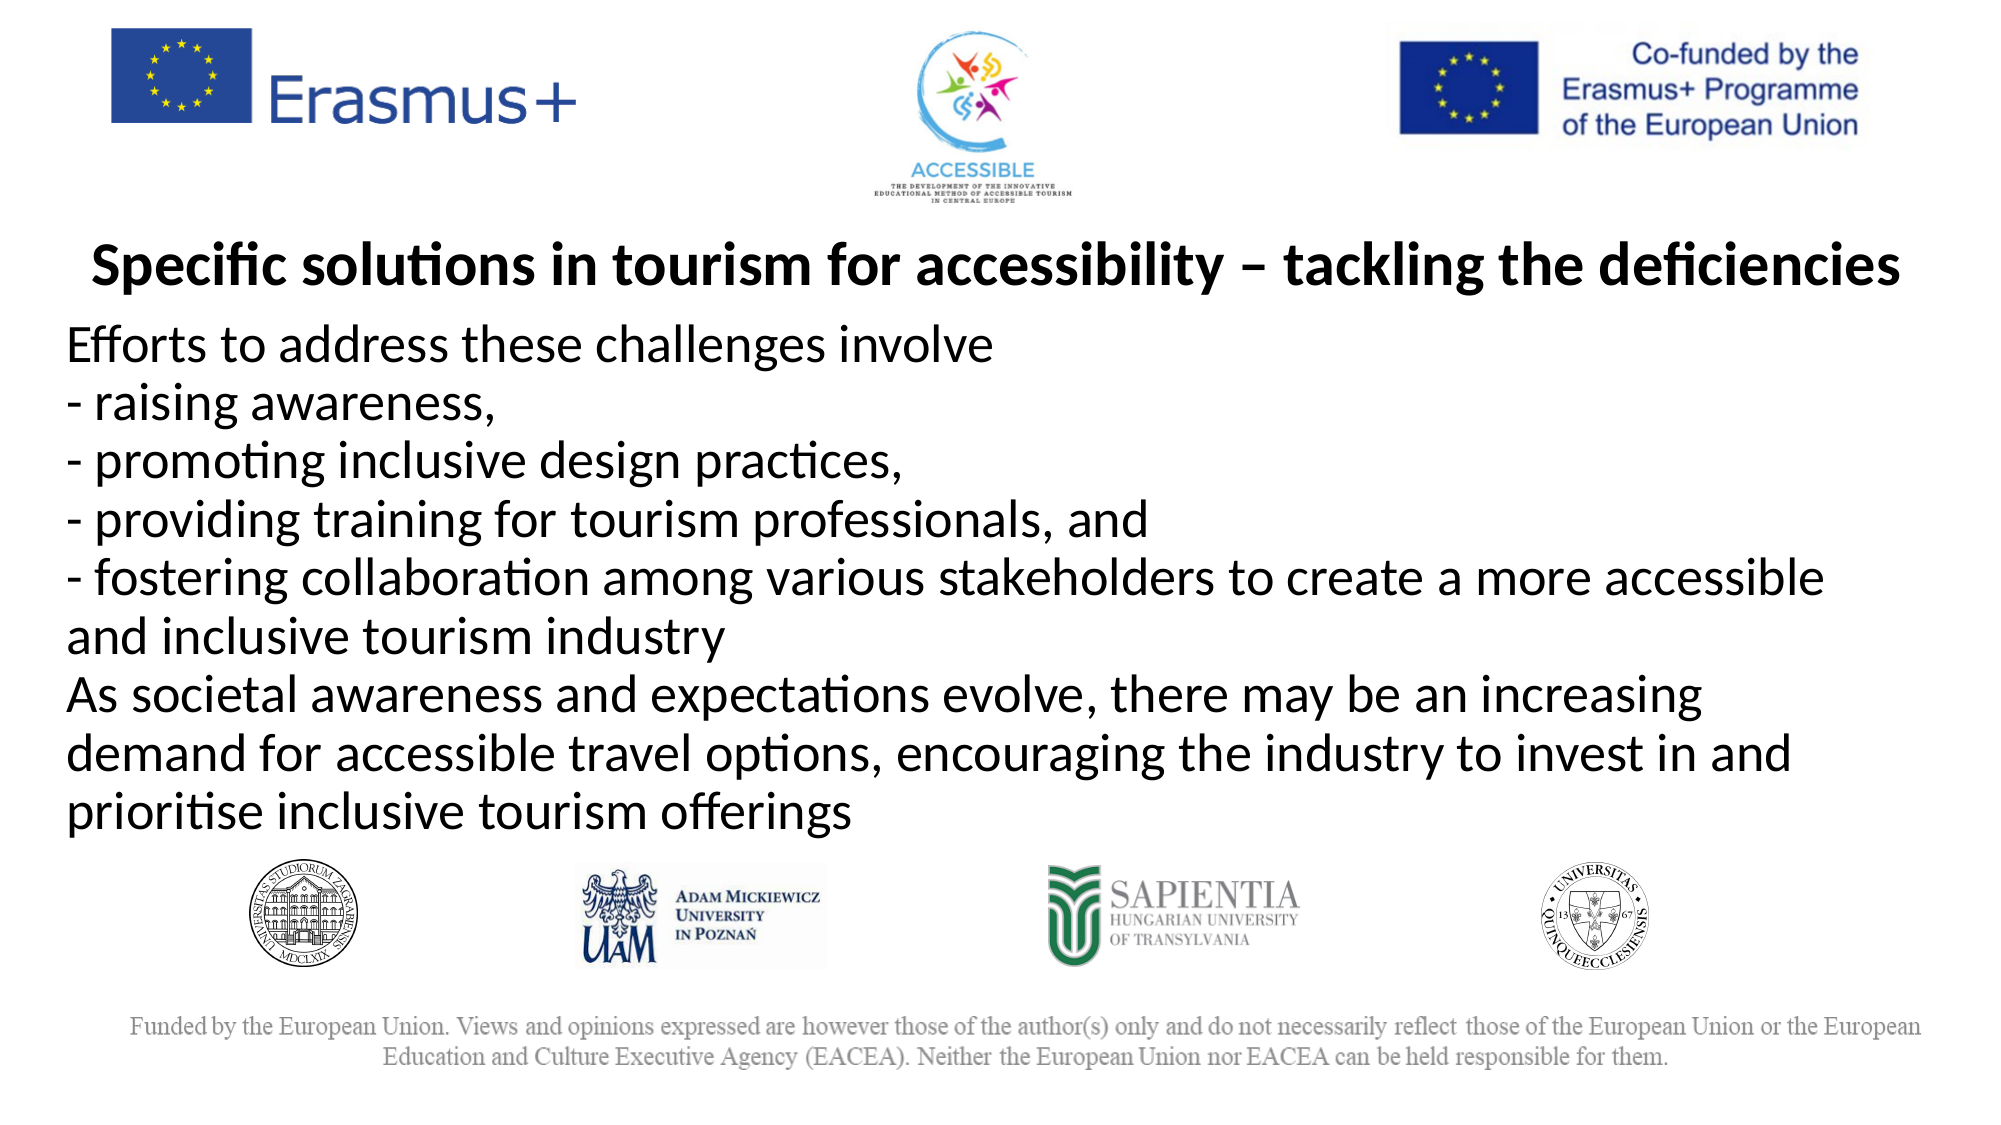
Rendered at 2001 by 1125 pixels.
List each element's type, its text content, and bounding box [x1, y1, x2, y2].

picture [575, 862, 827, 970]
picture [111, 28, 576, 124]
picture [1048, 865, 1300, 967]
picture [1541, 862, 1649, 970]
picture [860, 3, 1086, 230]
title Efforts to address these challenges involve - raising awareness, - promoting inclusive design practices, - providing training for tourism professionals, and - fostering collaboration among various stakeholders to create a more accessible and inclusive tourism industry As societal awareness and expectations evolve, there may be an increasing demand for accessible travel options, encouraging the industry to invest in and prioritise inclusive tourism offerings [51, 317, 1860, 849]
picture [111, 1002, 1942, 1087]
picture [249, 859, 358, 967]
picture [1385, 22, 1874, 154]
text_box Specific solutions in tourism for accessibility – tackling the deficiencies [23, 211, 1971, 307]
